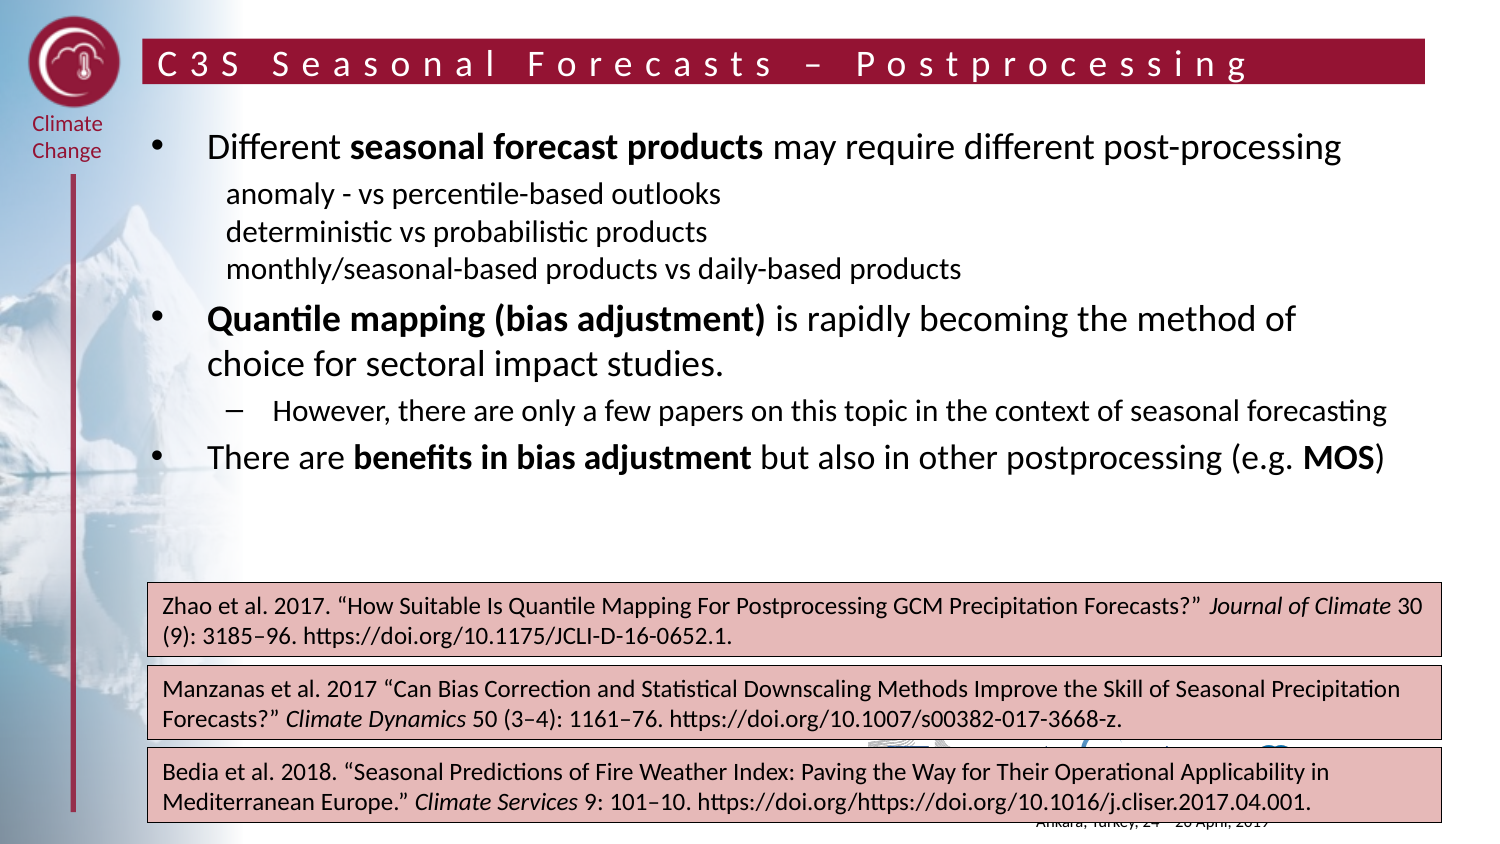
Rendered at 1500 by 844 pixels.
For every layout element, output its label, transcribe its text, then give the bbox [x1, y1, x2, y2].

text_box Manzanas et al. 2017 “Can Bias Correction and Statistical Downscaling Methods Improve the Skill of Seasonal Precipitation Forecasts?” Climate Dynamics 50 (3–4): 1161–76. https://doi.org/10.1007/s00382-017-3668-z. [147, 665, 1442, 740]
text_box Zhao et al. 2017. “How Suitable Is Quantile Mapping For Postprocessing GCM Precipitation Forecasts?” Journal of Climate 30 (9): 3185–96. https://doi.org/10.1175/JCLI-D-16-0652.1. [147, 582, 1442, 657]
text_box Bedia et al. 2018. “Seasonal Predictions of Fire Weather Index: Paving the Way for Their Operational Applicability in Mediterranean Europe.” Climate Services 9: 101–10. https://doi.org/https://doi.org/10.1016/j.cliser.2017.04.001. [147, 747, 1442, 823]
title C3S Seasonal Forecasts – Postprocessing [142, 38, 1425, 85]
list Different seasonal forecast products may require different post-processing anomaly - vs percentile-based outlooks deterministic vs probabilistic products monthly/seasonal-based products vs daily-based products Quantile mapping (bias adjustment) is rapidly becoming the method of choice for sectoral impact studies. However, there are only a few papers on this topic in the context of seasonal forecasting There are benefits in bias adjustment but also in other postprocessing (e.g. MOS) [135, 114, 1407, 742]
picture [19, 3, 129, 116]
